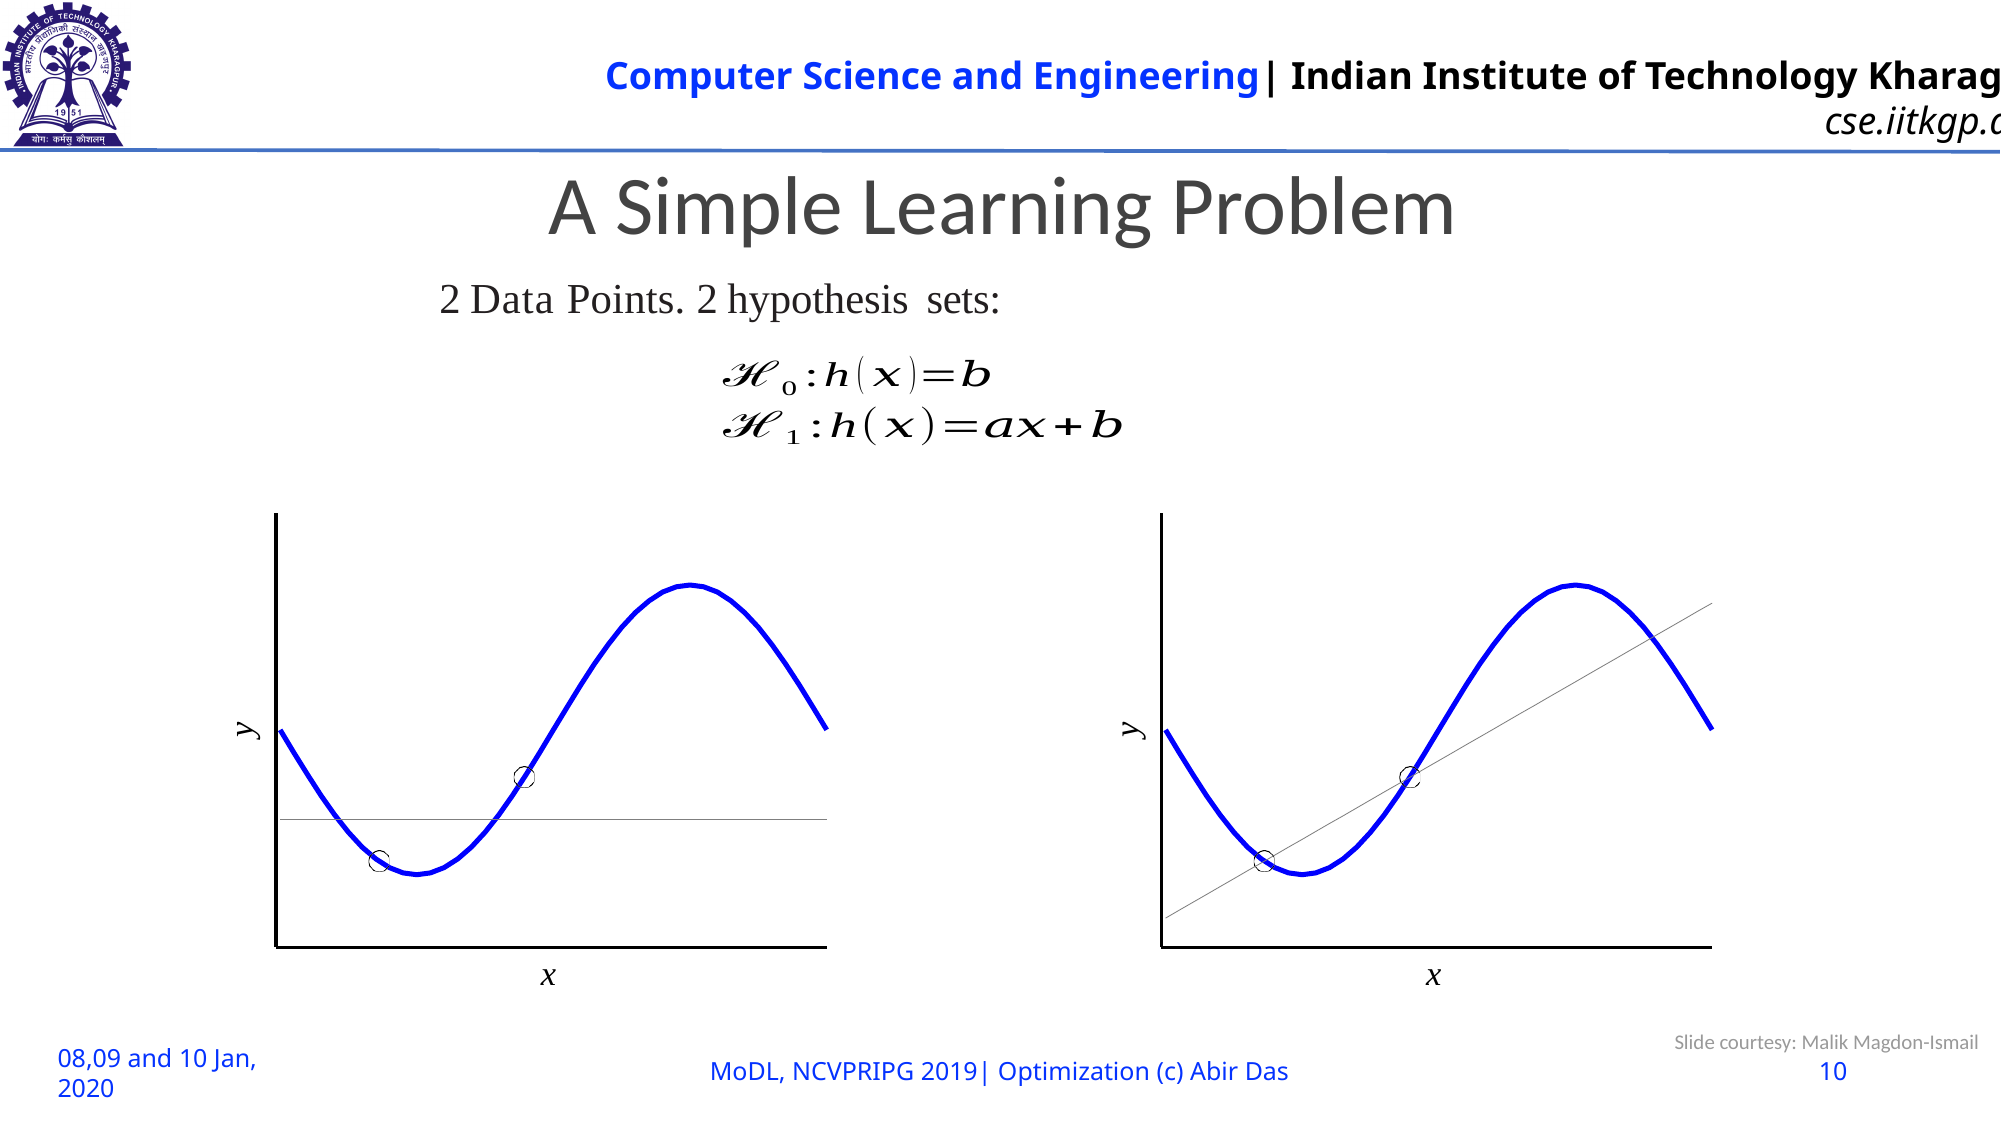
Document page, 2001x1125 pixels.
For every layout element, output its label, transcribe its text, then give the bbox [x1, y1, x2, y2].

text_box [1109, 512, 1713, 995]
text_box A Simple Learning Problem [305, 136, 1702, 232]
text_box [224, 512, 827, 995]
text_box Slide courtesy: Malik Magdon-Ismail [1659, 1013, 1998, 1065]
footer MoDL, NCVPRIPG 2019| Optimization (c) Abir Das [330, 1042, 1670, 1103]
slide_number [42, 1042, 330, 1103]
slide_number 10 [1733, 1042, 1863, 1103]
text_box 2 Data Points. 2 hypothesis sets: [437, 268, 1400, 322]
picture [2, 2, 131, 147]
